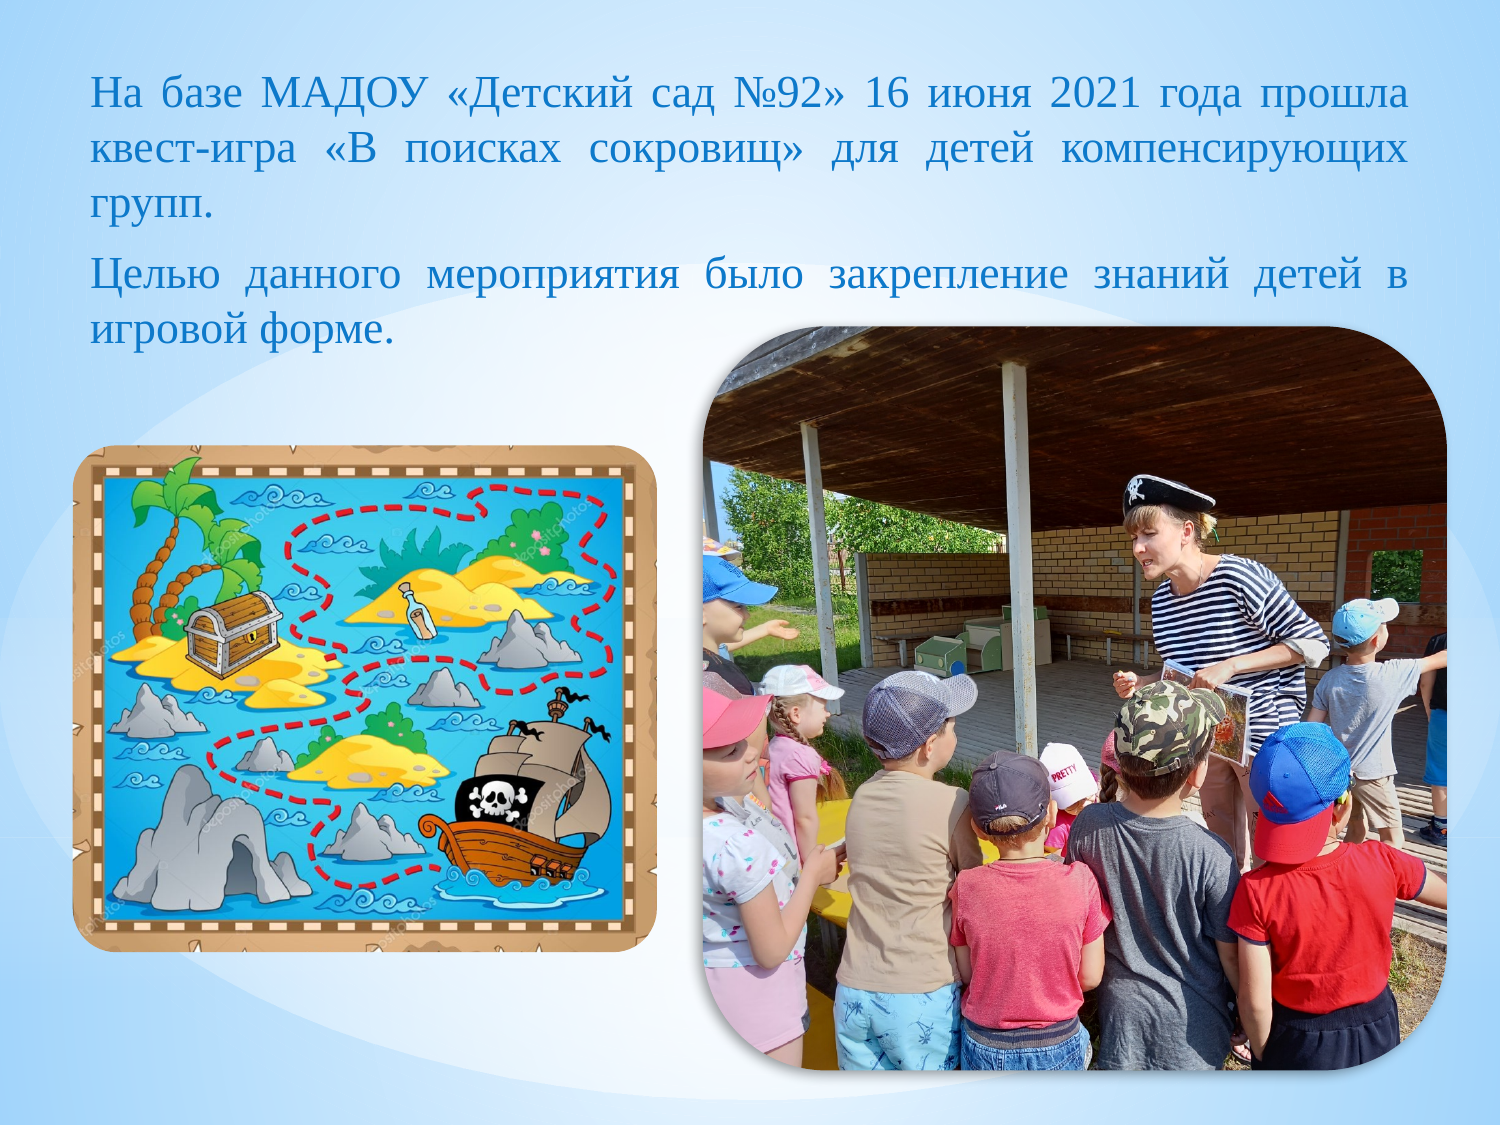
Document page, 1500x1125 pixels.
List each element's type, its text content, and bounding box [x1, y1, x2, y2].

picture [72, 445, 658, 953]
picture [702, 326, 1448, 1071]
list На базе МАДОУ «Детский сад №92» 16 июня 2021 года прошла квест-игра «В поисках сокровищ» для детей компенсирующих групп. Целью данного мероприятия было закрепление знаний детей в игровой форме. [75, 54, 1425, 1005]
